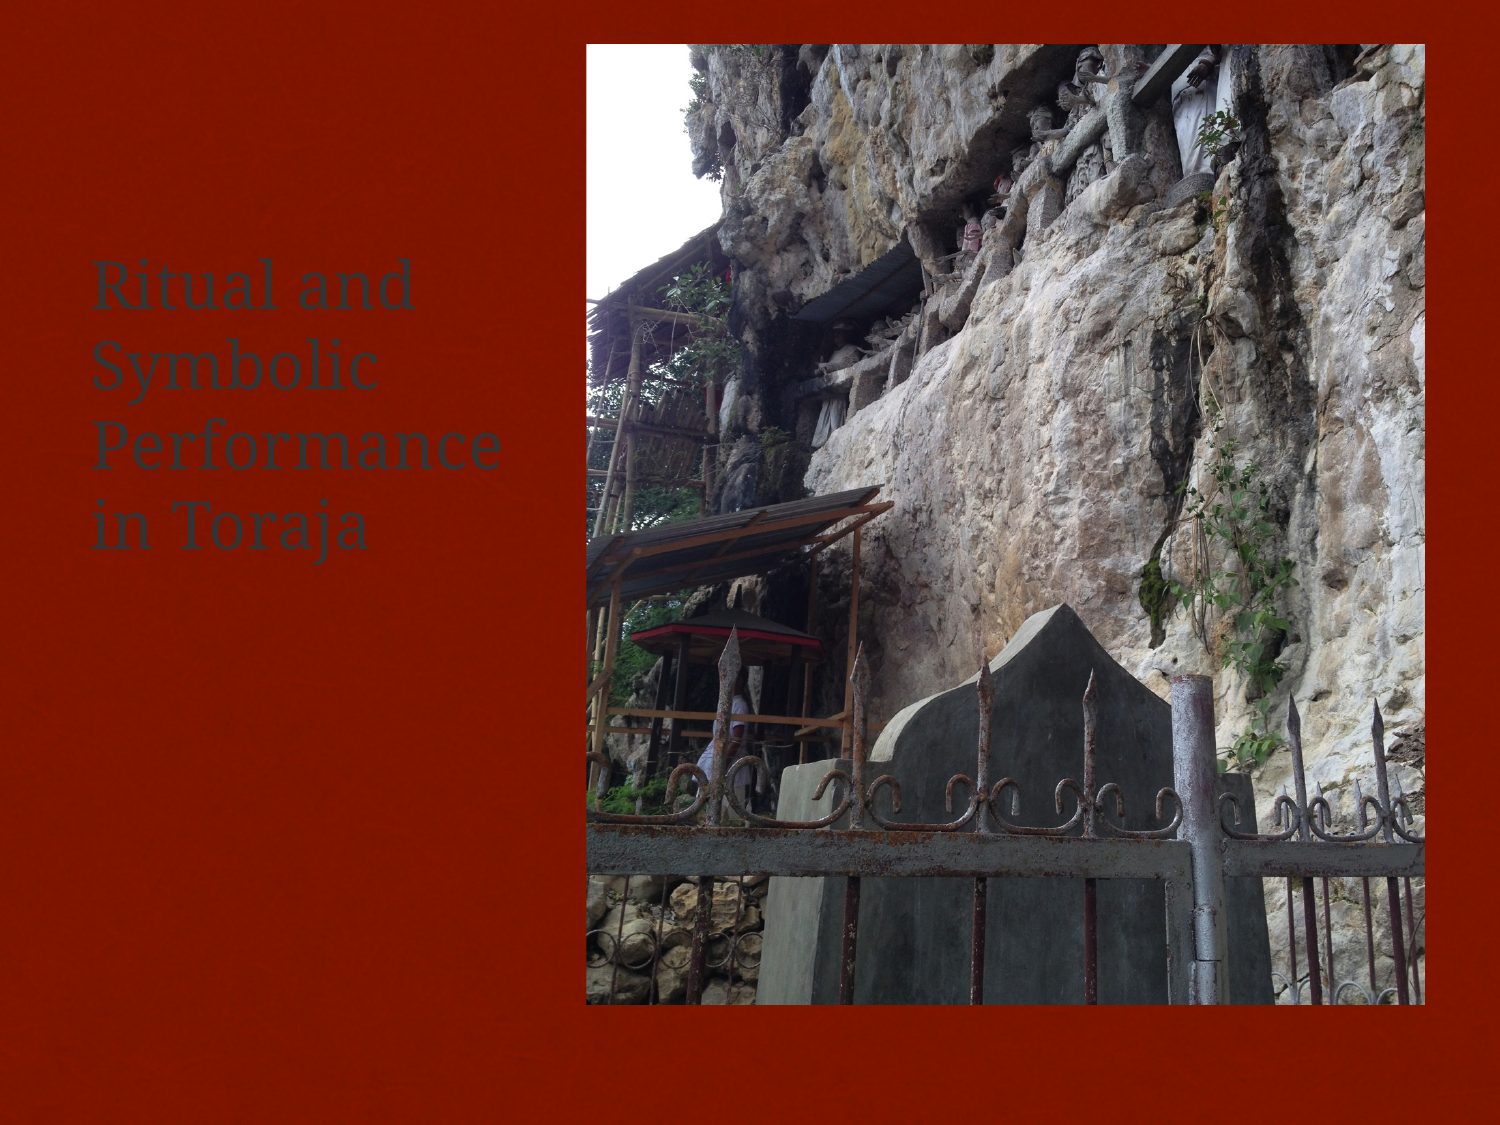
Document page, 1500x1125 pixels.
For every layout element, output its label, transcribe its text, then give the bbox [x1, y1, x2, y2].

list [585, 44, 1426, 1006]
list Ritual and Symbolic Performance in Toraja [75, 235, 569, 1005]
